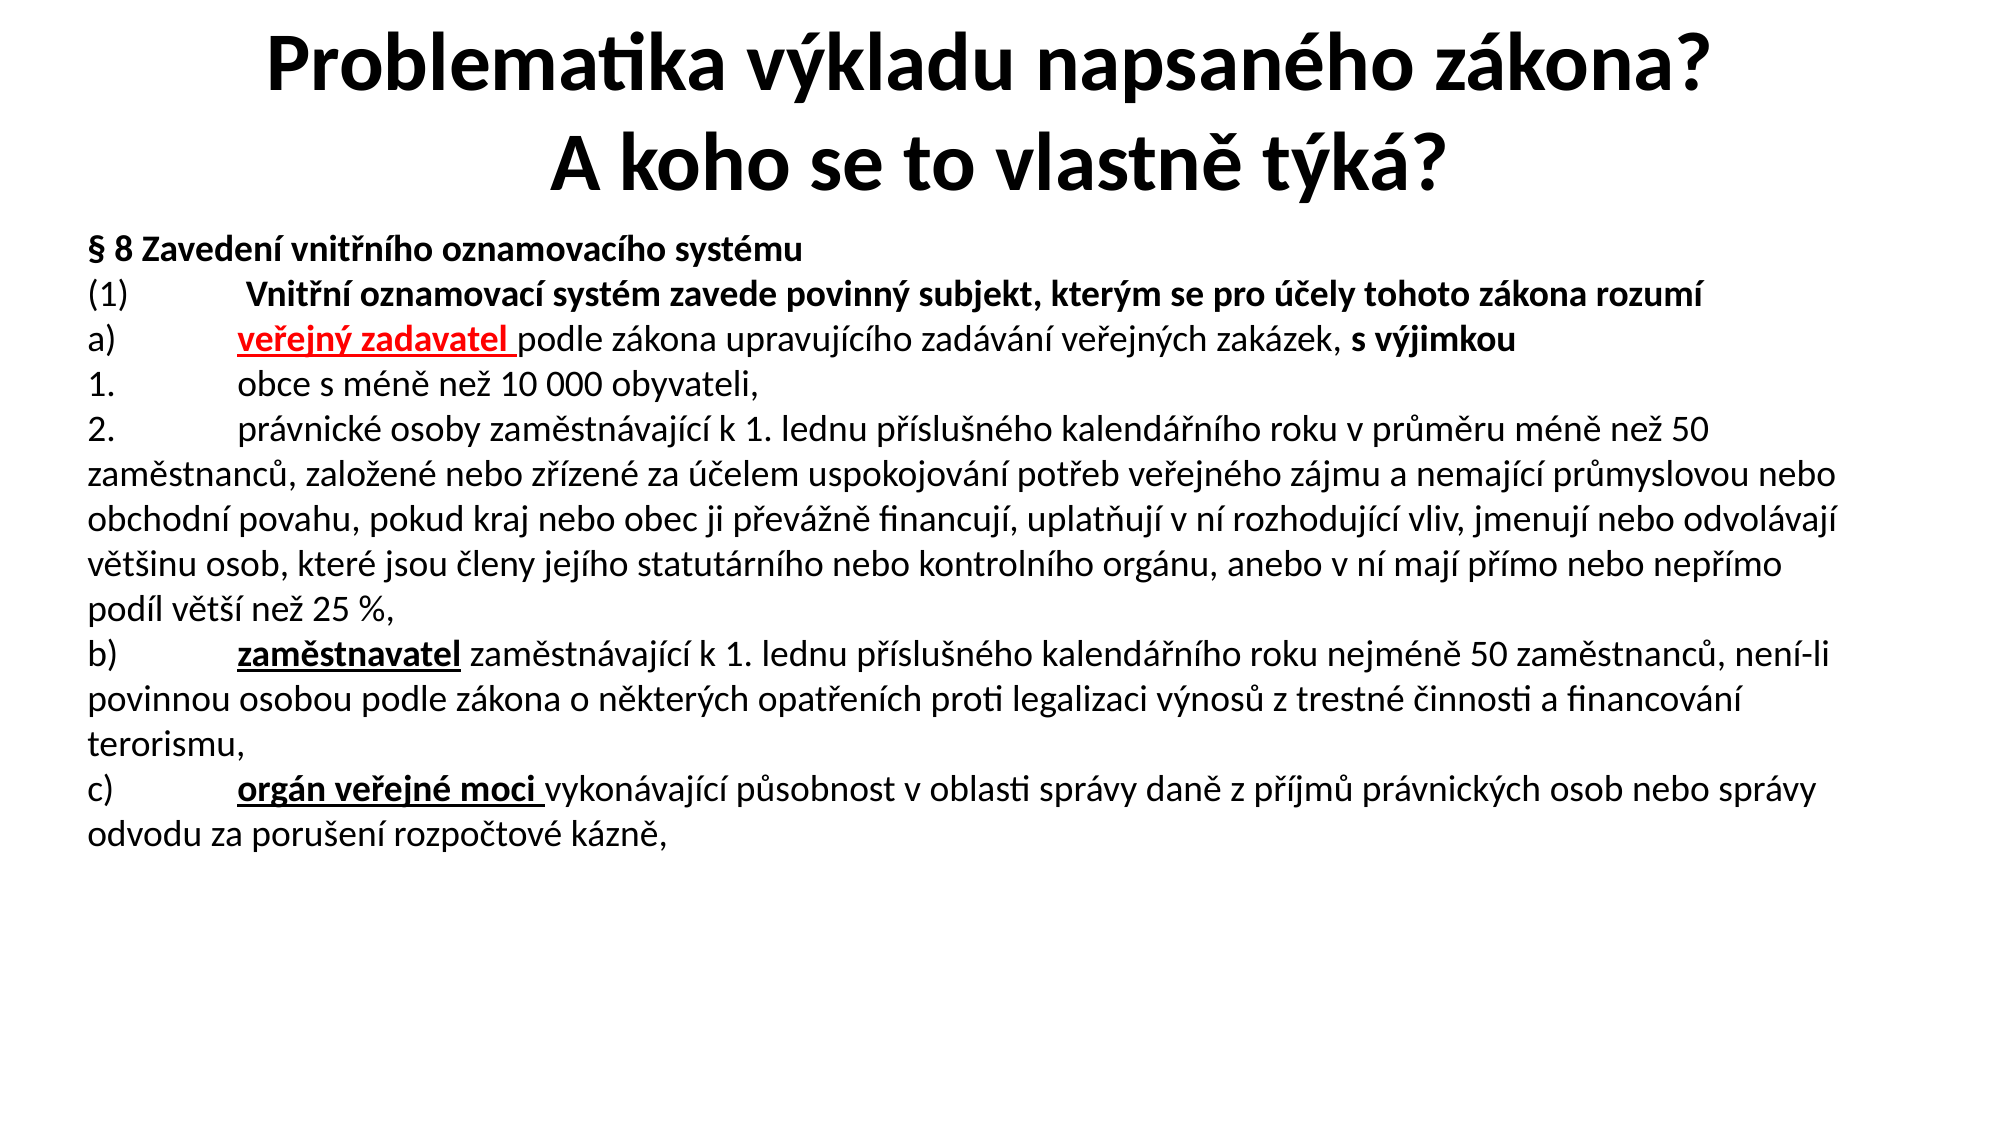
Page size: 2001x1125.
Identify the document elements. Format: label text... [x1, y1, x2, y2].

text_box Problematika výkladu napsaného zákona? A koho se to vlastně týká? [0, 0, 2000, 215]
text_box § 8 Zavedení vnitřního oznamovacího systému (1) Vnitřní oznamovací systém zavede povinný subjekt, kterým se pro účely tohoto zákona rozumí a) veřejný zadavatel podle zákona upravujícího zadávání veřejných zakázek, s výjimkou 1. obce s méně než 10 000 obyvateli, 2. právnické osoby zaměstnávající k 1. lednu příslušného kalendářního roku v průměru méně než 50 zaměstnanců, založené nebo zřízené za účelem uspokojování potřeb veřejného zájmu a nemající průmyslovou nebo obchodní povahu, pokud kraj nebo obec ji převážně financují, uplatňují v ní rozhodující vliv, jmenují nebo odvolávají většinu osob, které jsou členy jejího statutárního nebo kontrolního orgánu, anebo v ní mají přímo nebo nepřímo podíl větší než 25 %, b) zaměstnavatel zaměstnávající k 1. lednu příslušného kalendářního roku nejméně 50 zaměstnanců, není-li povinnou osobou podle zákona o některých opatřeních proti legalizaci výnosů z trestné činnosti a financování terorismu, c) orgán veřejné moci vykonávající působnost v oblasti správy daně z příjmů právnických osob nebo správy odvodu za porušení rozpočtové kázně, [72, 217, 1878, 862]
